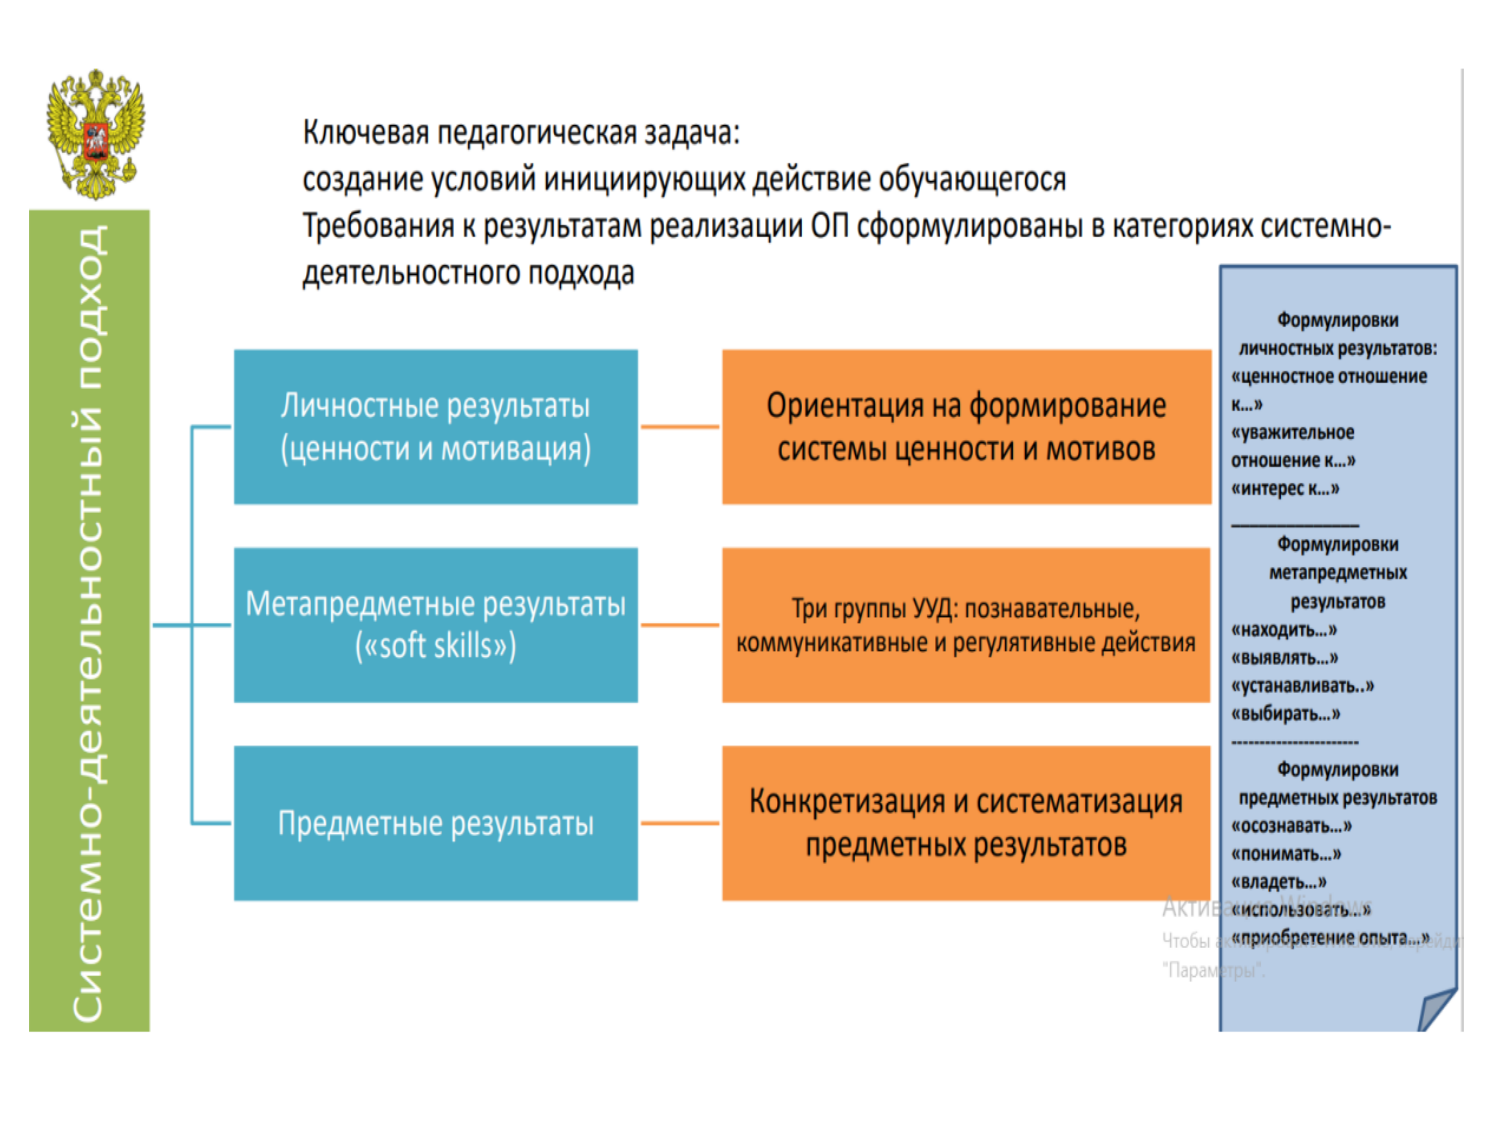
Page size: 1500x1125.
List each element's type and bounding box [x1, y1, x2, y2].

picture [29, 66, 1465, 1036]
